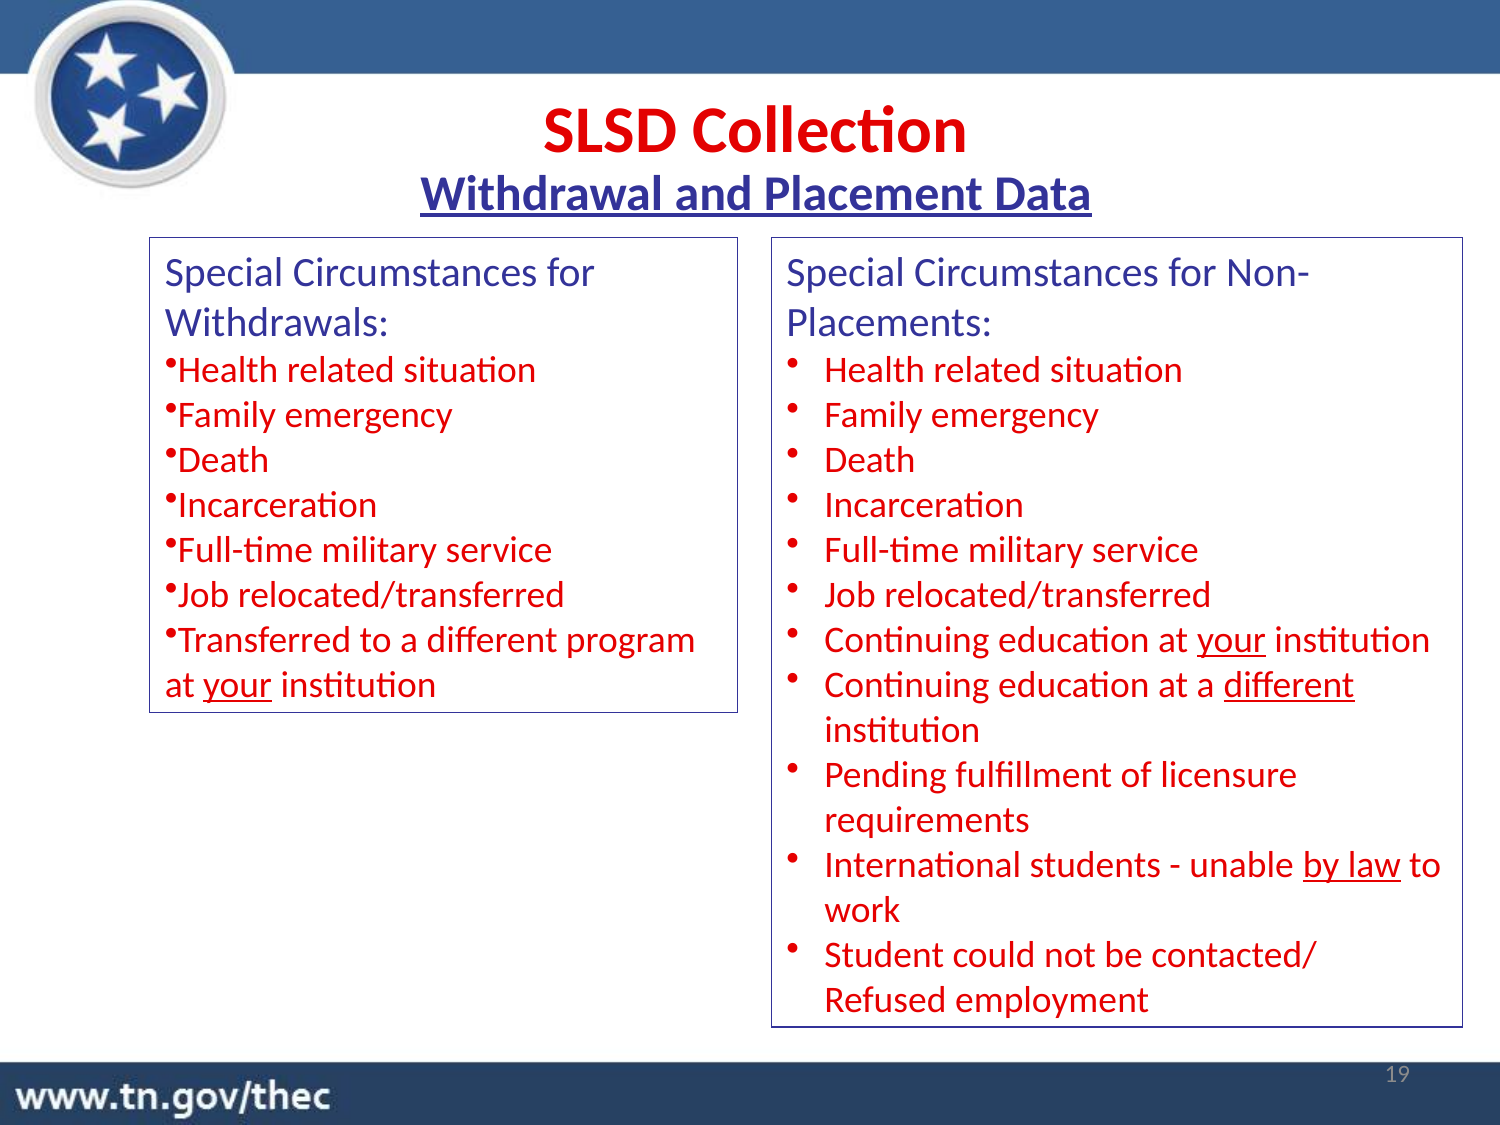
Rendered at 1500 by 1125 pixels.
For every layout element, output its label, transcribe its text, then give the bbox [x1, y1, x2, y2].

text_box Special Circumstances for Non-Placements: Health related situation Family emergency Death Incarceration Full-time military service Job relocated/transferred Continuing education at your institution Continuing education at a different institution Pending fulfillment of licensure requirements International students - unable by law to work Student could not be contacted/ Refused employment [771, 237, 1463, 1028]
text_box Special Circumstances for Withdrawals: Health related situation Family emergency Death Incarceration Full-time military service Job relocated/transferred Transferred to a different program at your institution [149, 237, 738, 713]
text_box SLSD Collection Withdrawal and Placement Data [99, 87, 1413, 229]
picture [0, 0, 1500, 1125]
slide_number 19 [1074, 1042, 1425, 1103]
